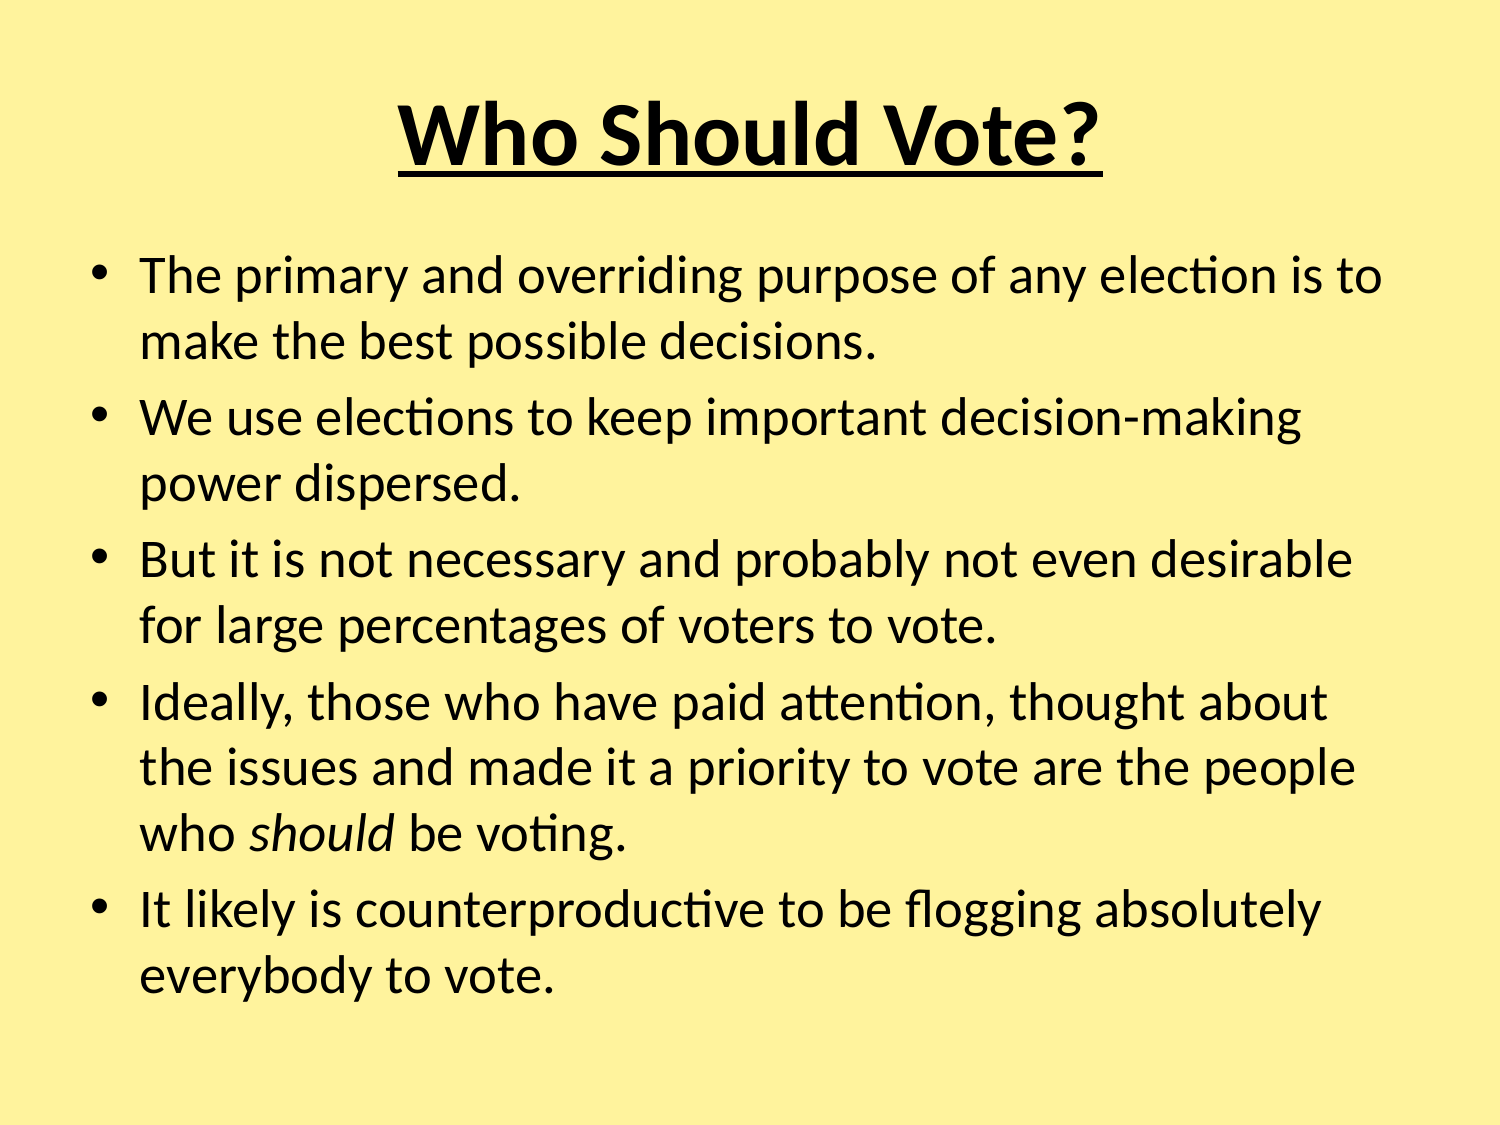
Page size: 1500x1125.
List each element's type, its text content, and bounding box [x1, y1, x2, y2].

title Who Should Vote? [75, 45, 1425, 213]
list The primary and overriding purpose of any election is to make the best possible decisions. We use elections to keep important decision-making power dispersed. But it is not necessary and probably not even desirable for large percentages of voters to vote. Ideally, those who have paid attention, thought about the issues and made it a priority to vote are the people who should be voting. It likely is counterproductive to be flogging absolutely everybody to vote. [75, 231, 1425, 1025]
